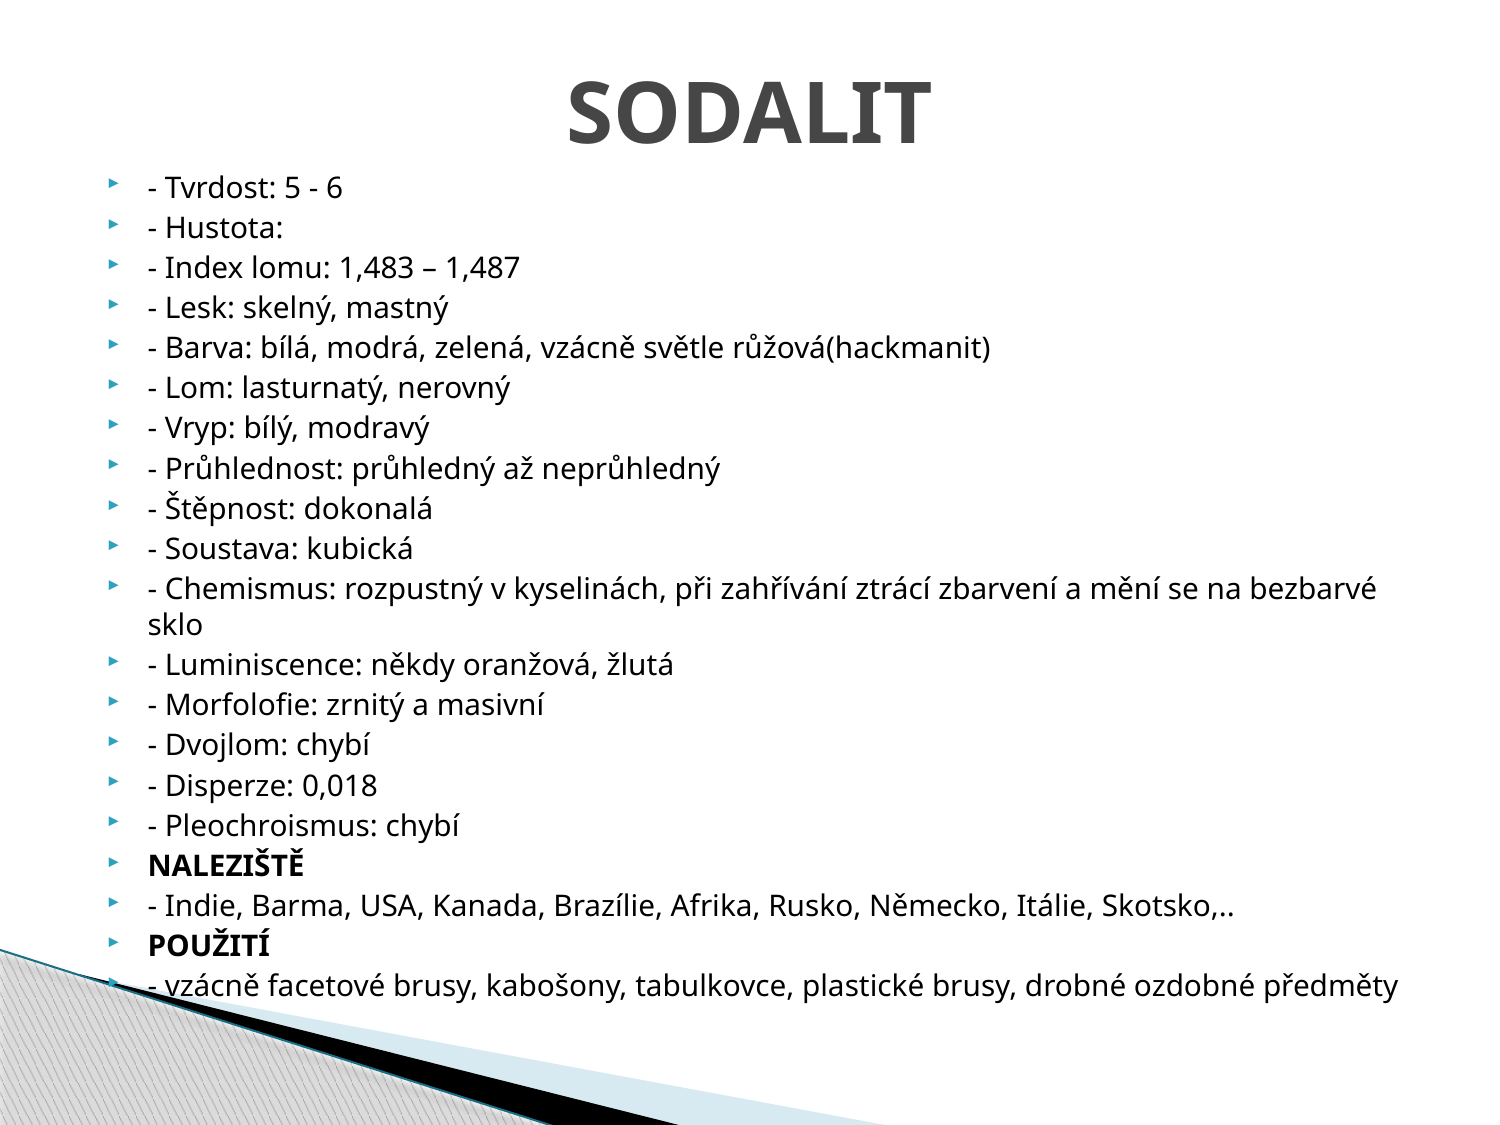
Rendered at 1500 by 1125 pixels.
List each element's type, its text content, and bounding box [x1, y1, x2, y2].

list - Tvrdost: 5 - 6 - Hustota: - Index lomu: 1,483 – 1,487 - Lesk: skelný, mastný - Barva: bílá, modrá, zelená, vzácně světle růžová(hackmanit) - Lom: lasturnatý, nerovný - Vryp: bílý, modravý - Průhlednost: průhledný až neprůhledný - Štěpnost: dokonalá - Soustava: kubická - Chemismus: rozpustný v kyselinách, při zahřívání ztrácí zbarvení a mění se na bezbarvé sklo - Luminiscence: někdy oranžová, žlutá - Morfolofie: zrnitý a masivní - Dvojlom: chybí - Disperze: 0,018 - Pleochroismus: chybí NALEZIŠTĚ - Indie, Barma, USA, Kanada, Brazílie, Afrika, Rusko, Německo, Itálie, Skotsko,.. POUŽITÍ - vzácně facetové brusy, kabošony, tabulkovce, plastické brusy, drobné ozdobné předměty [75, 173, 1425, 1012]
title SODALIT [75, 45, 1425, 173]
